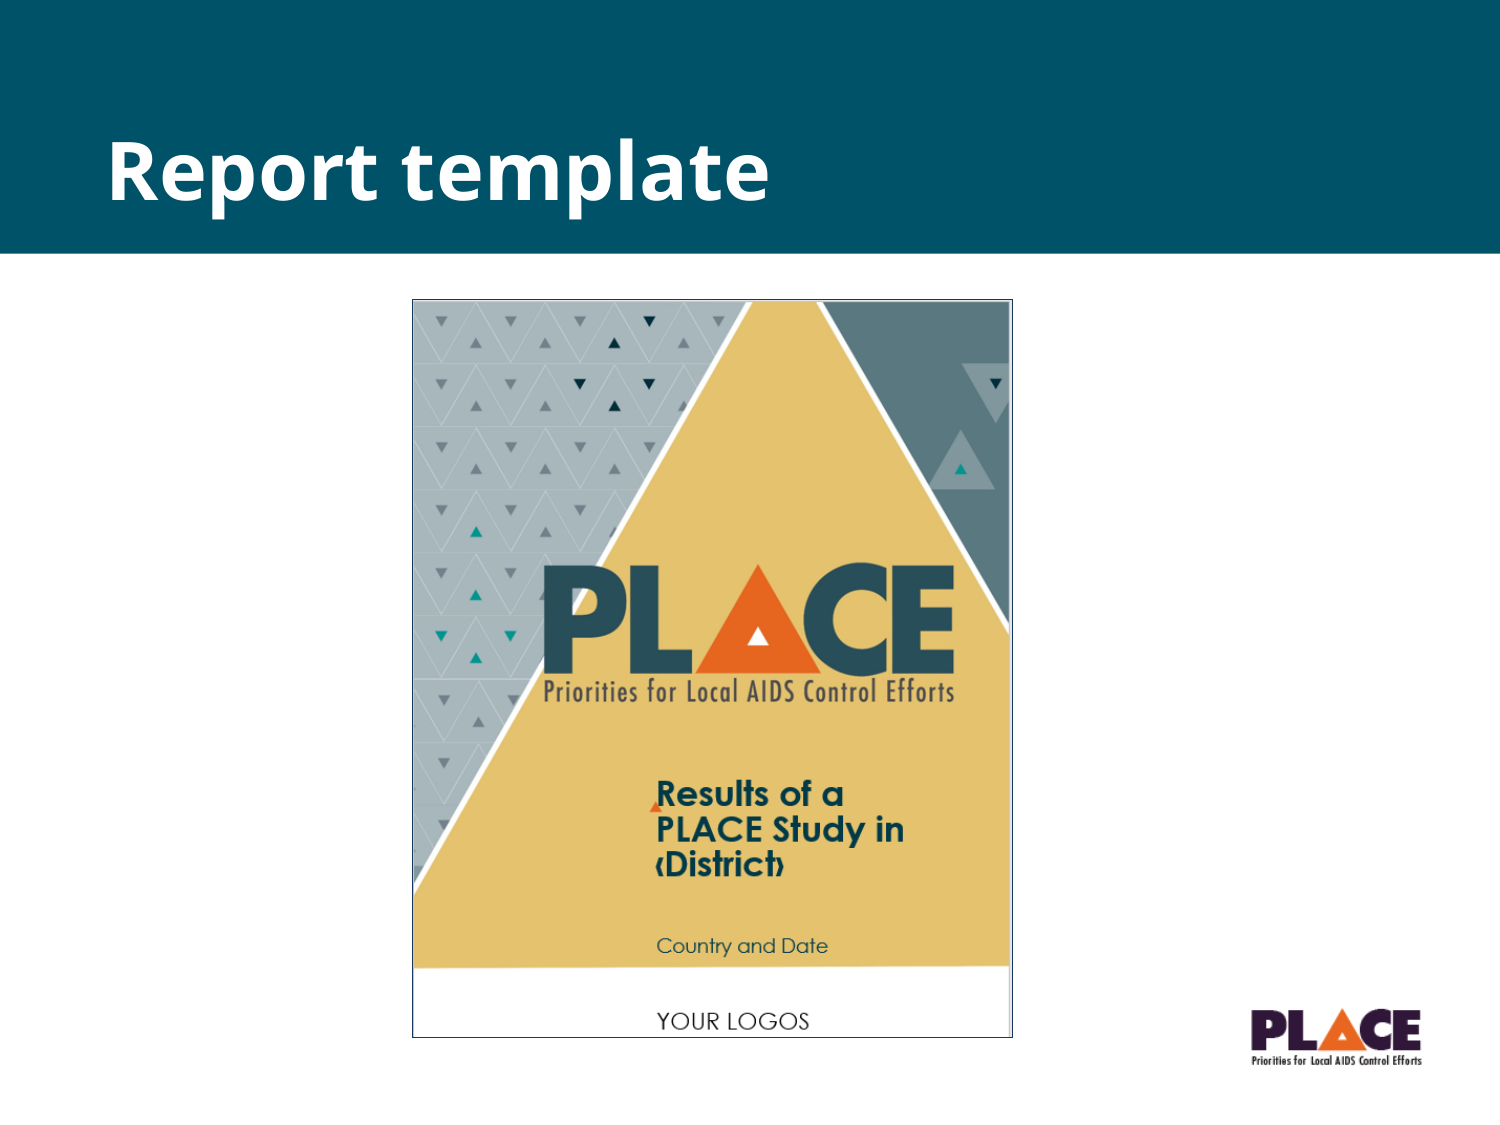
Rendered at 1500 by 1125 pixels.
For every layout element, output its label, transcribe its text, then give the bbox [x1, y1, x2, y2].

title Report template [90, 112, 1385, 278]
picture [412, 299, 1014, 1038]
